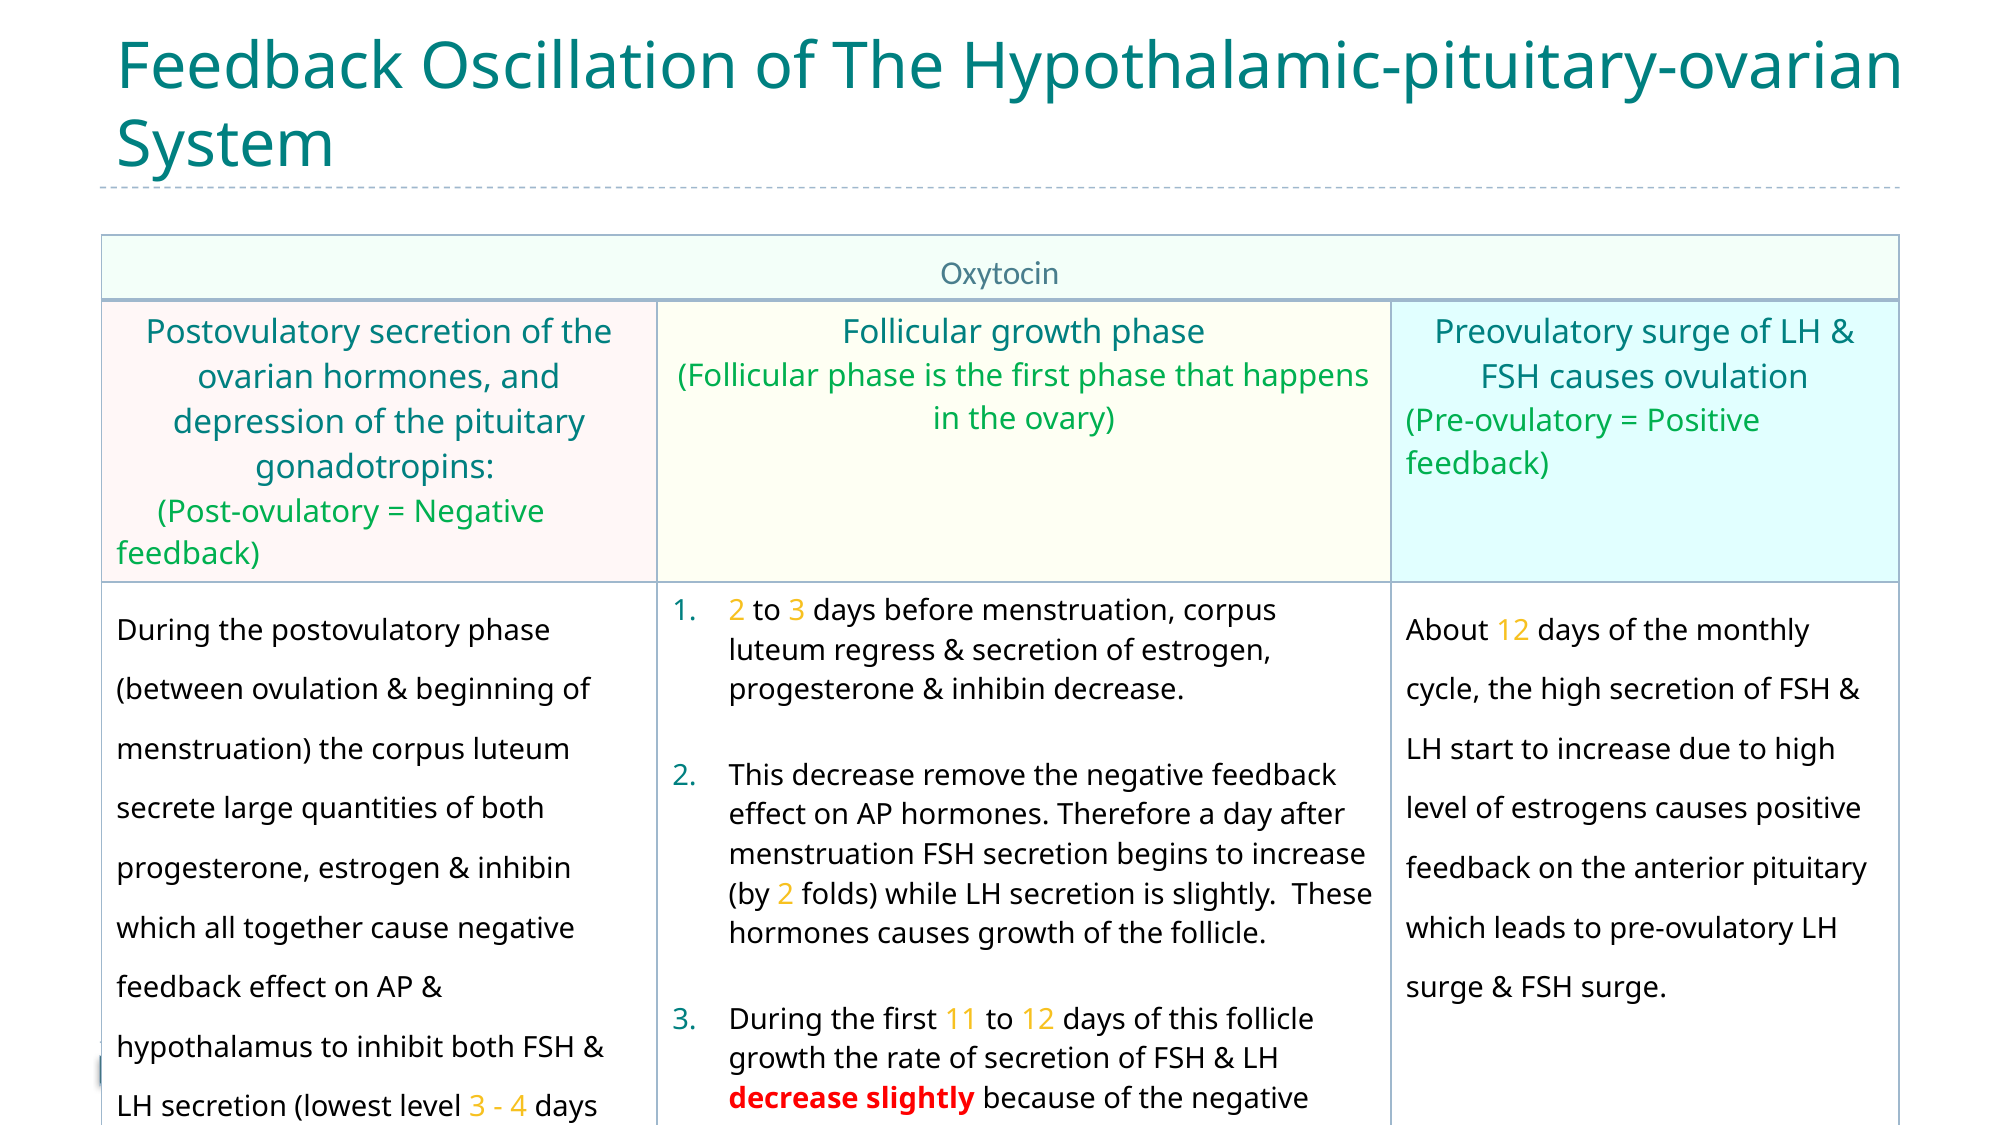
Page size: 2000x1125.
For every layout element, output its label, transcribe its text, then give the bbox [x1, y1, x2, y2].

table_cell 2 to 3 days before menstruation, corpus luteum regress & secretion of estrogen, progesterone & inhibin decrease. This decrease remove the negative feedback effect on AP hormones. Therefore a day after menstruation FSH secretion begins to increase (by 2 folds) while LH secretion is slightly. These hormones causes growth of the follicle. During the first 11 to 12 days of this follicle growth the rate of secretion of FSH & LH decrease slightly because of the negative feedback effect of estrogen on the AP. [658, 583, 1390, 1125]
table_header Oxytocin [102, 236, 1898, 298]
table_cell During the postovulatory phase (between ovulation & beginning of menstruation) the corpus luteum secrete large quantities of both progesterone, estrogen & inhibin which all together cause negative feedback effect on AP & hypothalamus to inhibit both FSH & LH secretion (lowest level 3 - 4 days before the onset of menstruation). [102, 583, 656, 1125]
table_cell Follicular growth phase (Follicular phase is the first phase that happens in the ovary) [658, 302, 1390, 581]
table_cell Postovulatory secretion of the ovarian hormones, and depression of the pituitary gonadotropins: (Post-ovulatory = Negative feedback) [102, 302, 656, 581]
table_cell Preovulatory surge of LH & FSH causes ovulation (Pre-ovulatory = Positive feedback) [1392, 302, 1898, 581]
table_cell About 12 days of the monthly cycle, the high secretion of FSH & LH start to increase due to high level of estrogens causes positive feedback on the anterior pituitary which leads to pre-ovulatory LH surge & FSH surge. [1392, 583, 1898, 1125]
title Feedback Oscillation of The Hypothalamic-pituitary-ovarian System [99, 24, 1957, 188]
